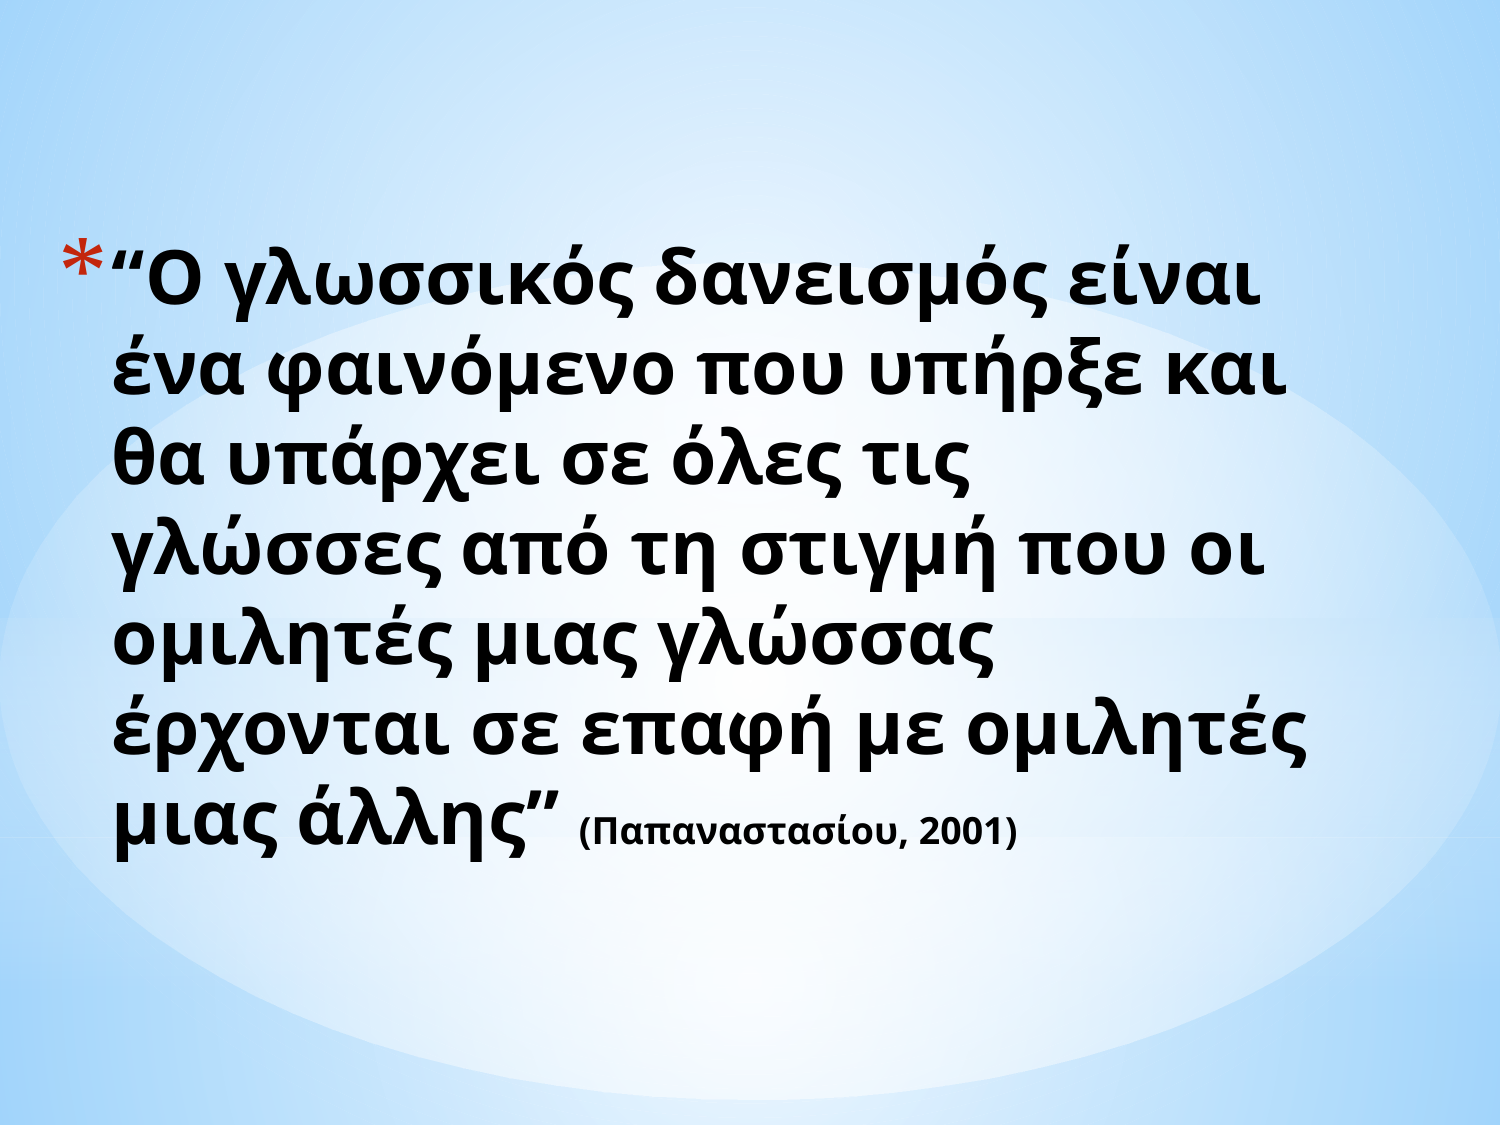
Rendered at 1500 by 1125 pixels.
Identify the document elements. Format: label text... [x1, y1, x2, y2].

title “Ο γλωσσικός δανεισμός είναι ένα φαινόμενο που υπήρξε και θα υπάρχει σε όλες τις γλώσσες από τη στιγμή που οι ομιλητές μιας γλώσσας έρχονται σε επαφή με ομιλητές μιας άλλης” (Παπαναστασίου, 2001) [44, 221, 1334, 410]
